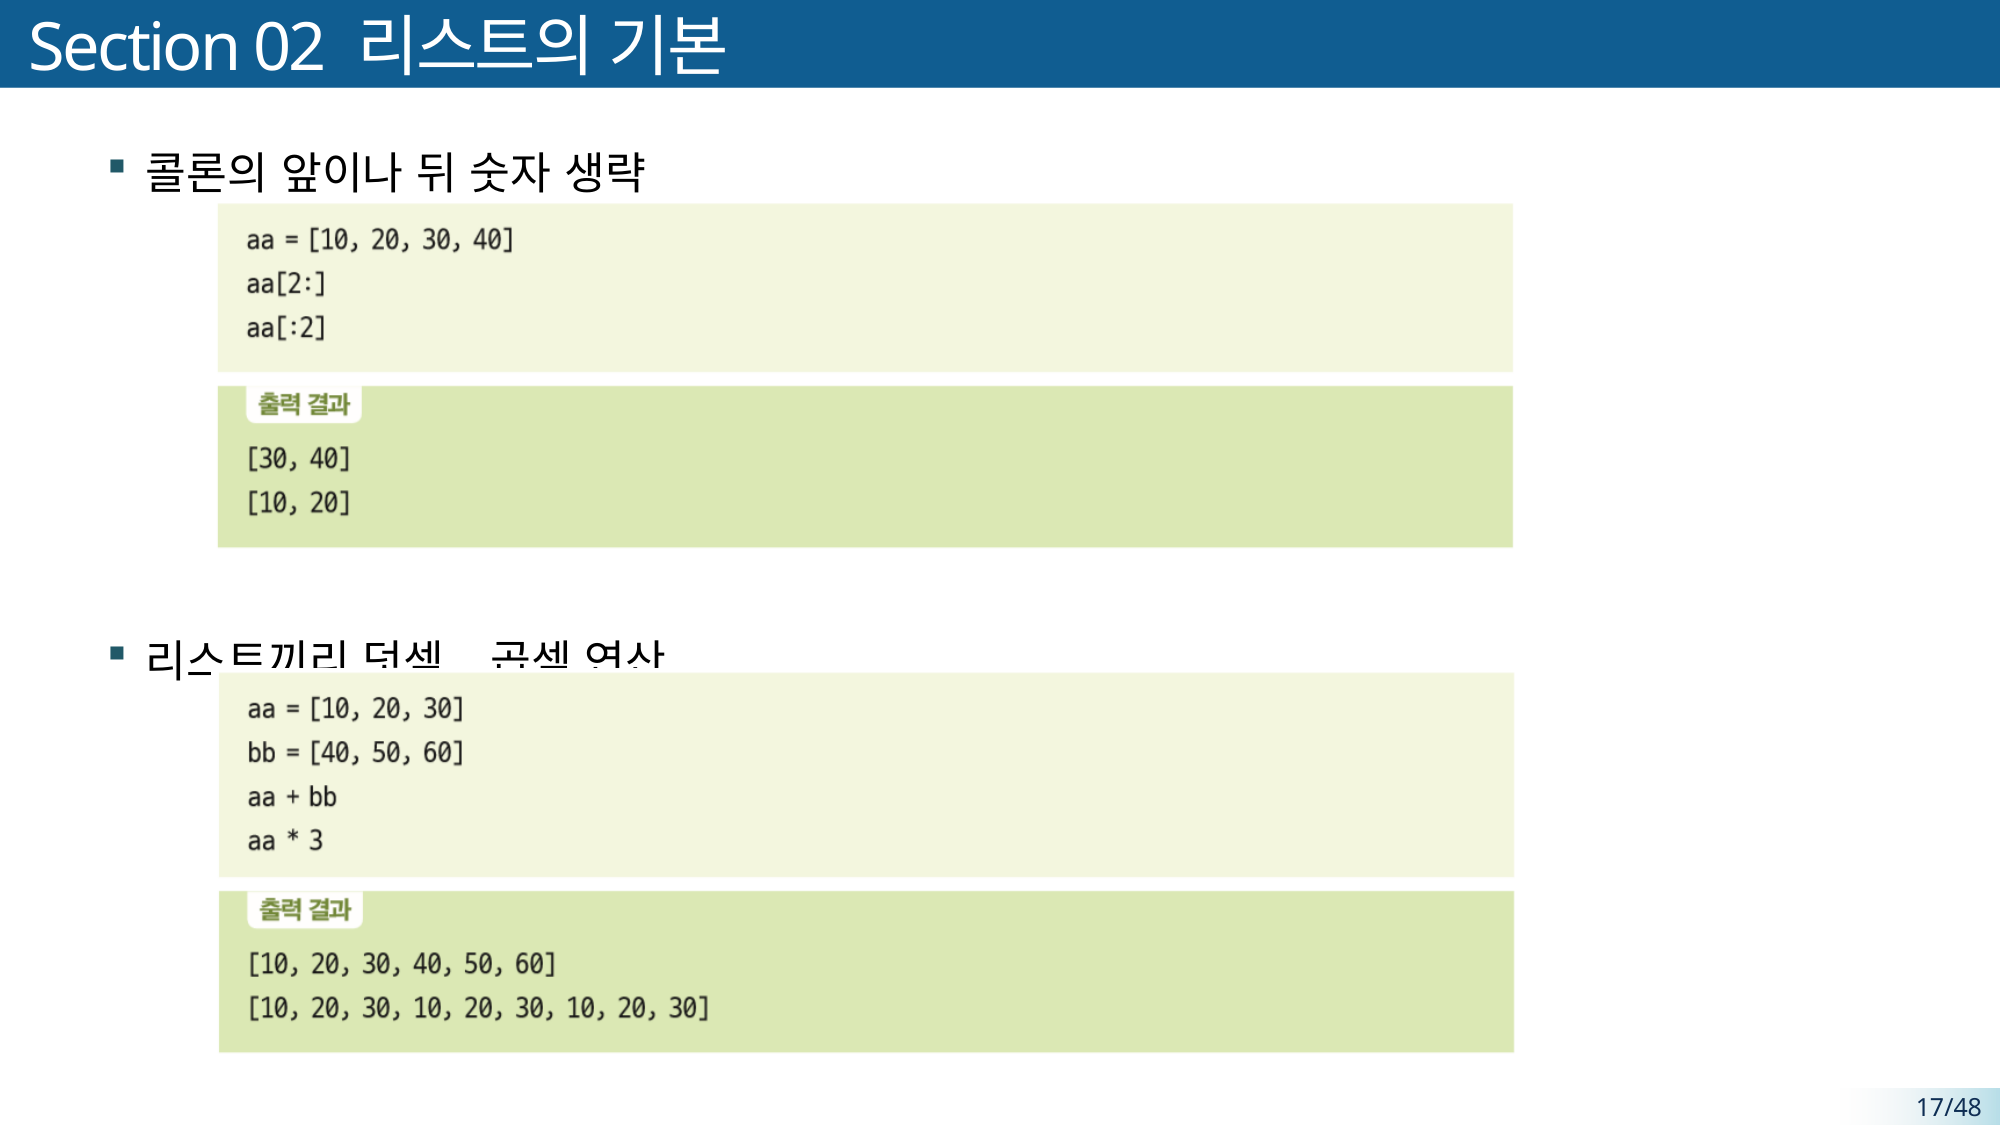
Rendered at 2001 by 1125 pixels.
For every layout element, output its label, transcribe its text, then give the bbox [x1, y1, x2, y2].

title Section 02 리스트의 기본 [13, 4, 1717, 83]
list 콜론의 앞이나 뒤 숫자 생략 리스트끼리 덧셈, 곱셈 연산 [13, 126, 1975, 1057]
picture [211, 668, 1519, 1058]
picture [211, 200, 1519, 553]
